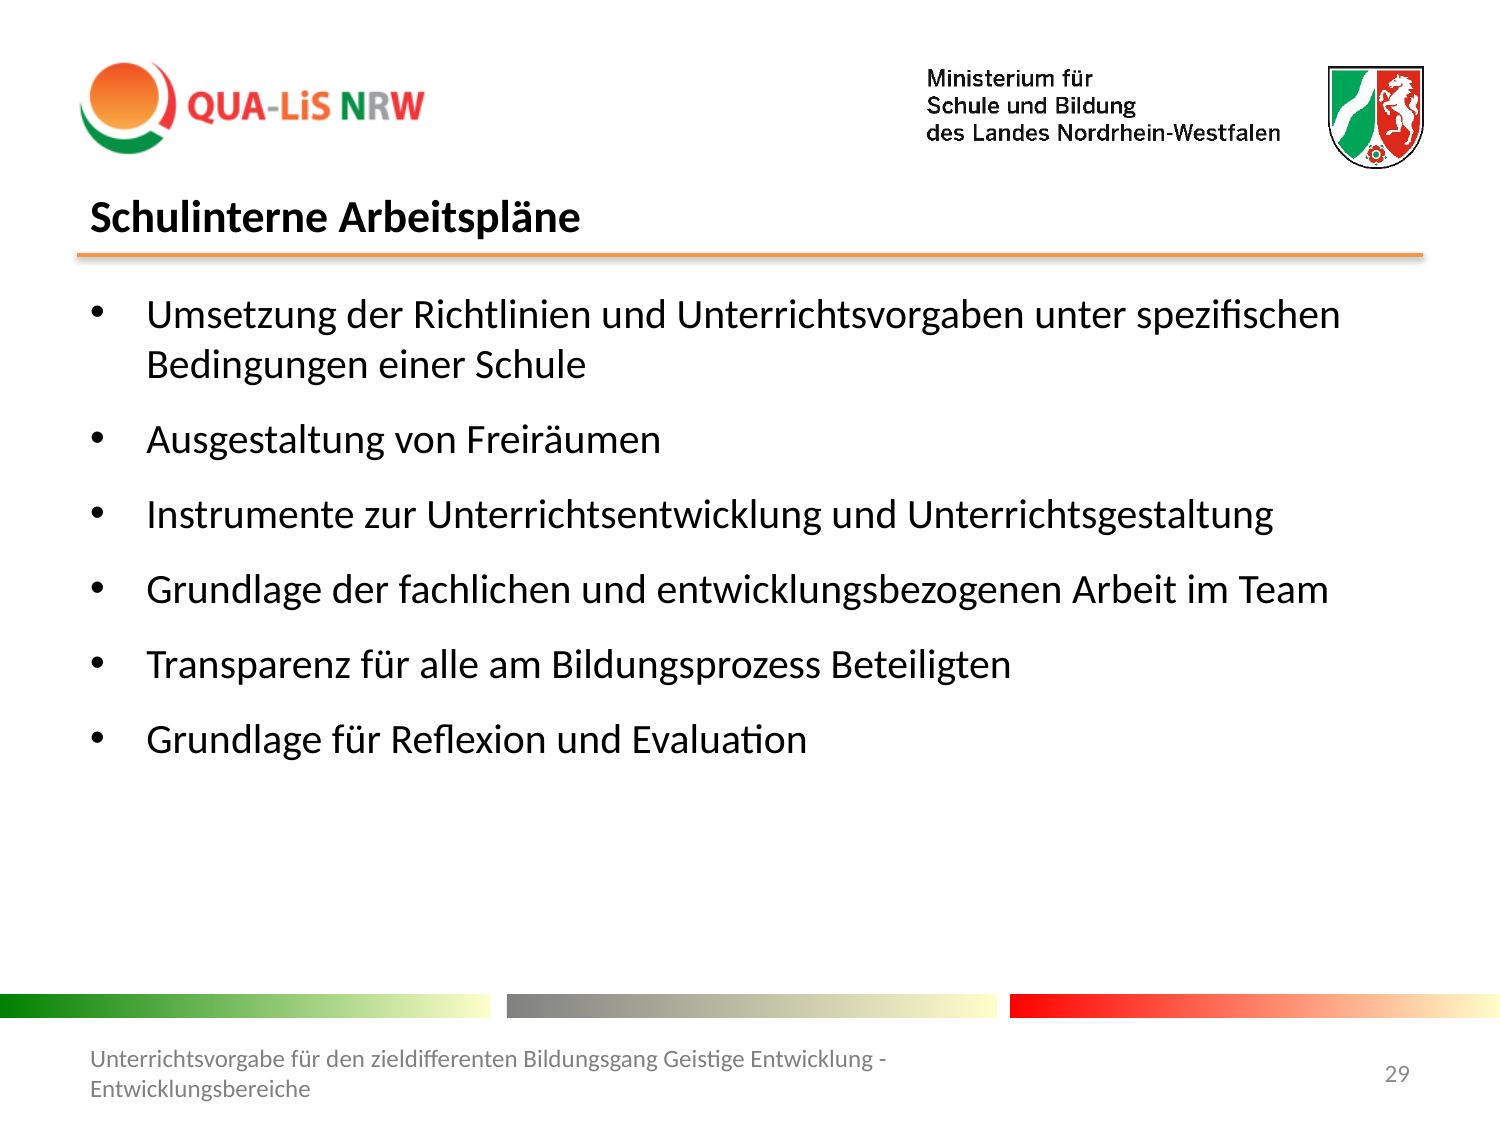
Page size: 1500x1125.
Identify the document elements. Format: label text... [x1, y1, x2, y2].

picture [77, 55, 431, 158]
slide_number Unterrichtsvorgabe für den zieldifferenten Bildungsgang Geistige Entwicklung - Entwicklungsbereiche [75, 1042, 904, 1103]
picture [927, 66, 1424, 169]
slide_number 29 [1328, 1042, 1425, 1103]
title Schulinterne Arbeitspläne [75, 184, 1425, 244]
list Umsetzung der Richtlinien und Unterrichtsvorgaben unter spezifischen Bedingungen einer Schule Ausgestaltung von Freiräumen Instrumente zur Unterrichtsentwicklung und Unterrichtsgestaltung Grundlage der fachlichen und entwicklungsbezogenen Arbeit im Team Transparenz für alle am Bildungsprozess Beteiligten Grundlage für Reflexion und Evaluation [75, 278, 1425, 969]
